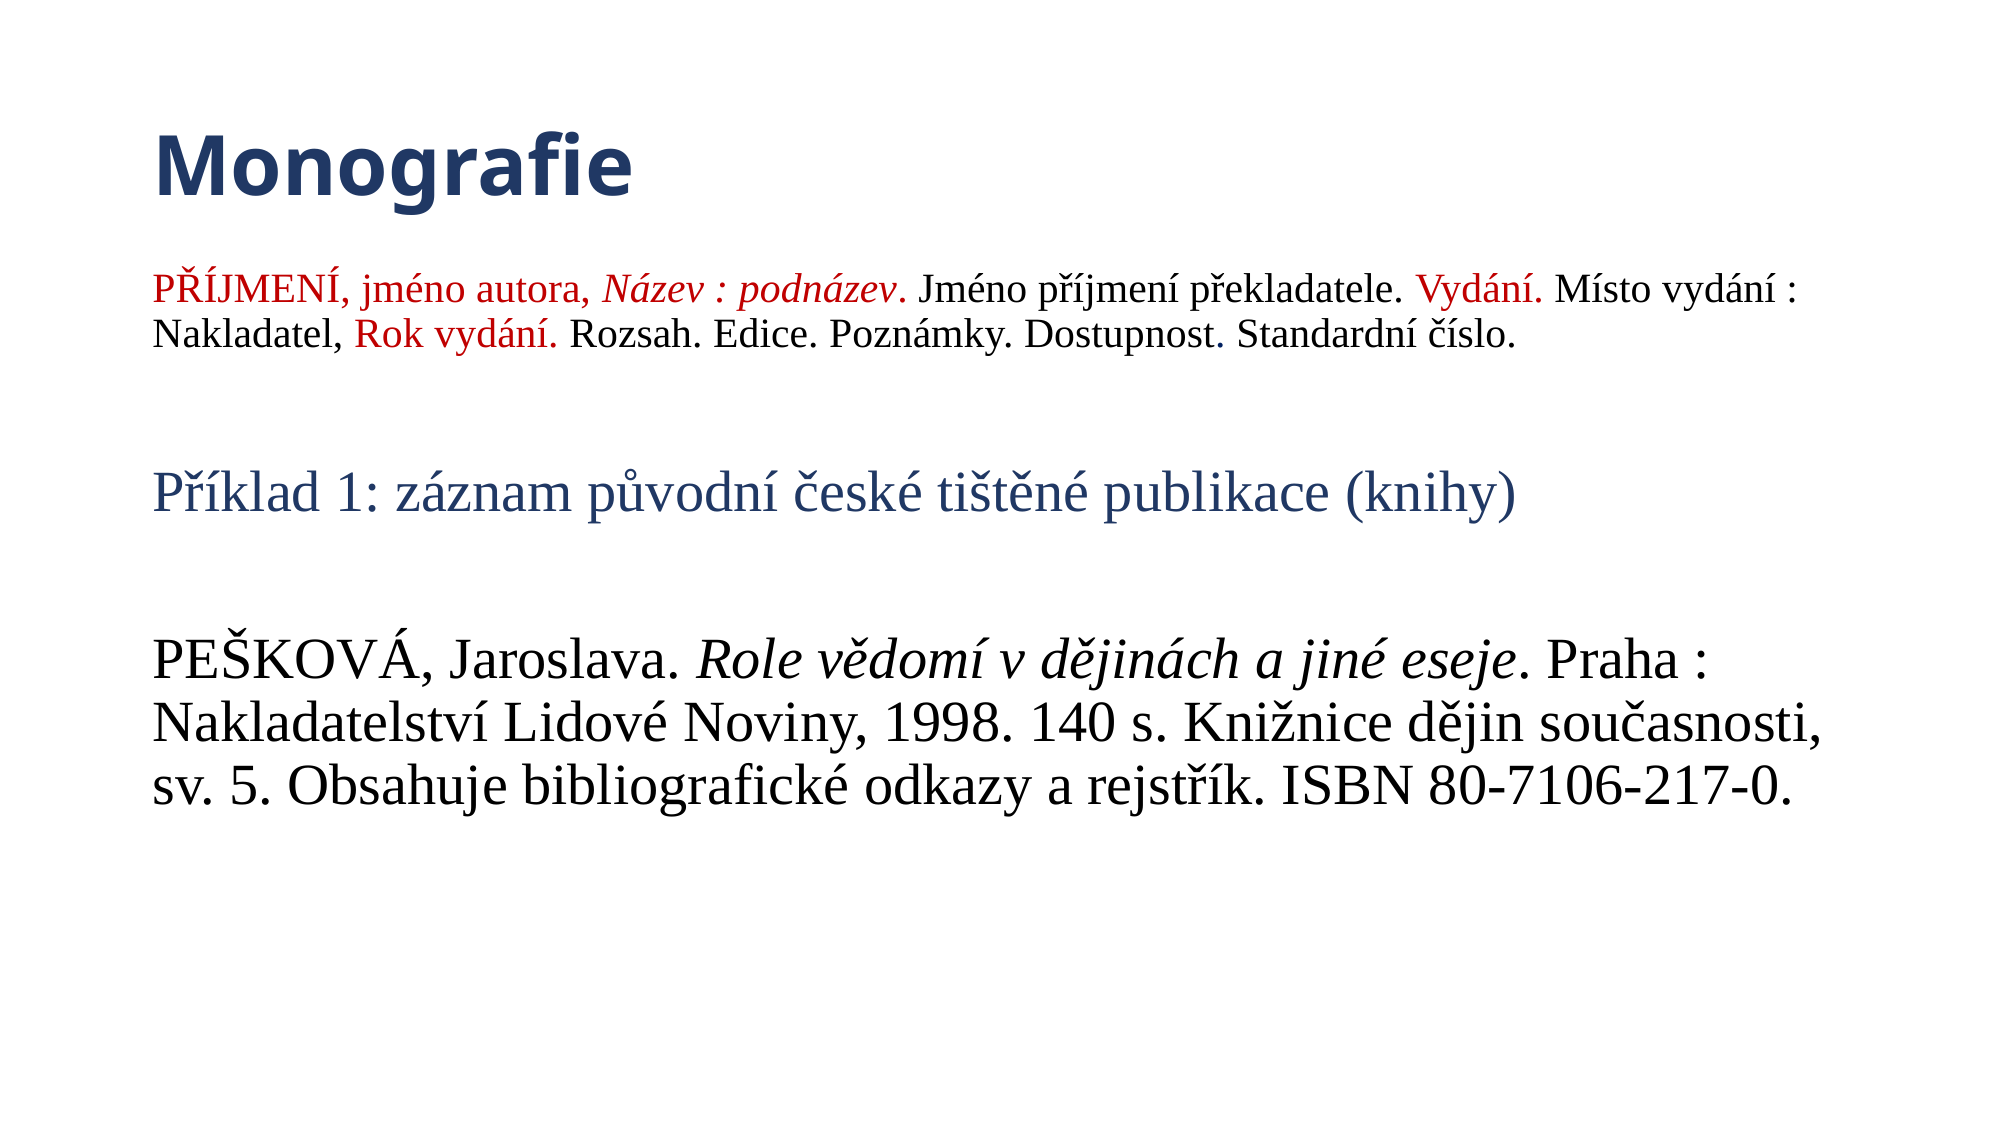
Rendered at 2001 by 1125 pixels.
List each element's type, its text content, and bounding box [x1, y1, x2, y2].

title Monografie [137, 59, 1863, 259]
list PŘÍJMENÍ, jméno autora, Název : podnázev. Jméno příjmení překladatele. Vydání. Místo vydání : Nakladatel, Rok vydání. Rozsah. Edice. Poznámky. Dostupnost. Standardní číslo. Příklad 1: záznam původní české tištěné publikace (knihy) PEŠKOVÁ, Jaroslava. Role vědomí v dějinách a jiné eseje. Praha : Nakladatelství Lidové Noviny, 1998. 140 s. Knižnice dějin současnosti, sv. 5. Obsahuje bibliografické odkazy a rejstřík. ISBN 80-7106-217-0. [137, 259, 1863, 1014]
